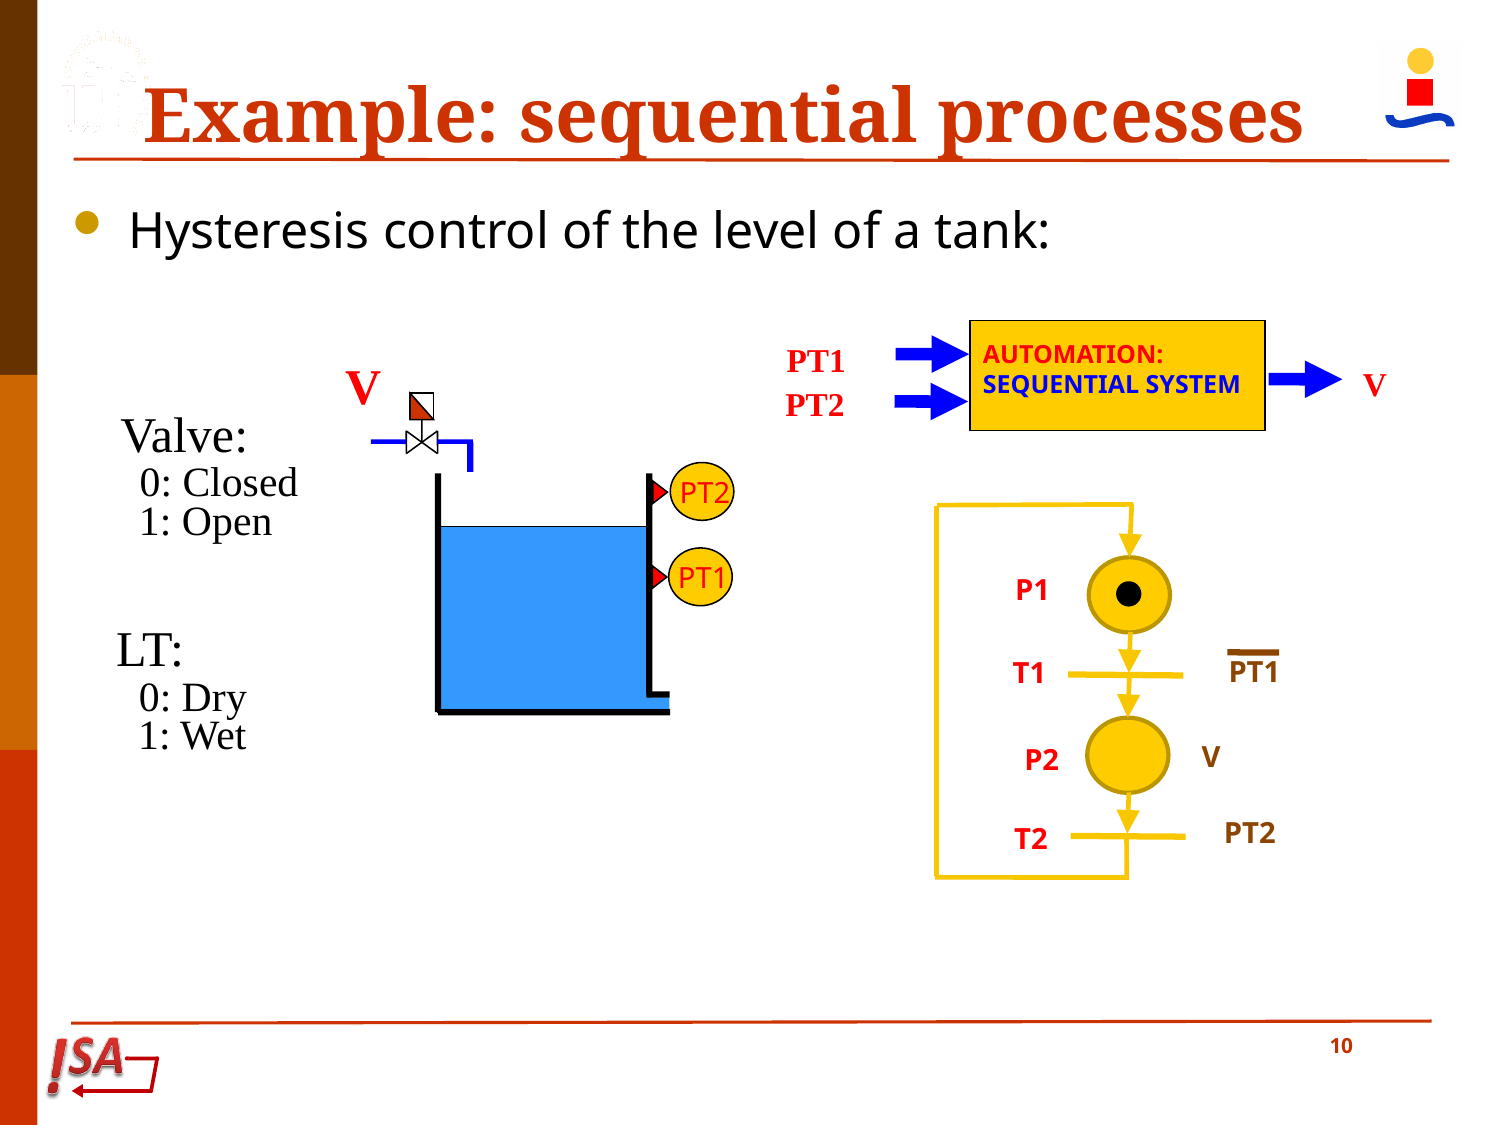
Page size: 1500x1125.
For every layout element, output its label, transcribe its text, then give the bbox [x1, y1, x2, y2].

text_box Hysteresis control of the level of a tank: [57, 191, 1333, 348]
text_box PT1 [1213, 645, 1296, 696]
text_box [1067, 504, 1184, 834]
text_box PT2 [1209, 807, 1291, 857]
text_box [105, 394, 325, 553]
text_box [770, 320, 1396, 437]
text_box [330, 347, 735, 713]
text_box IC [1067, 506, 1132, 512]
text_box P2 [1009, 734, 1062, 784]
title Example: sequential processes [67, 37, 1383, 188]
text_box V [1188, 731, 1236, 782]
text_box T1 [997, 646, 1062, 690]
text_box P1 [1000, 564, 1062, 614]
slide_number 10 [1148, 1024, 1369, 1100]
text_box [101, 609, 344, 766]
text_box T2 [999, 813, 1063, 863]
